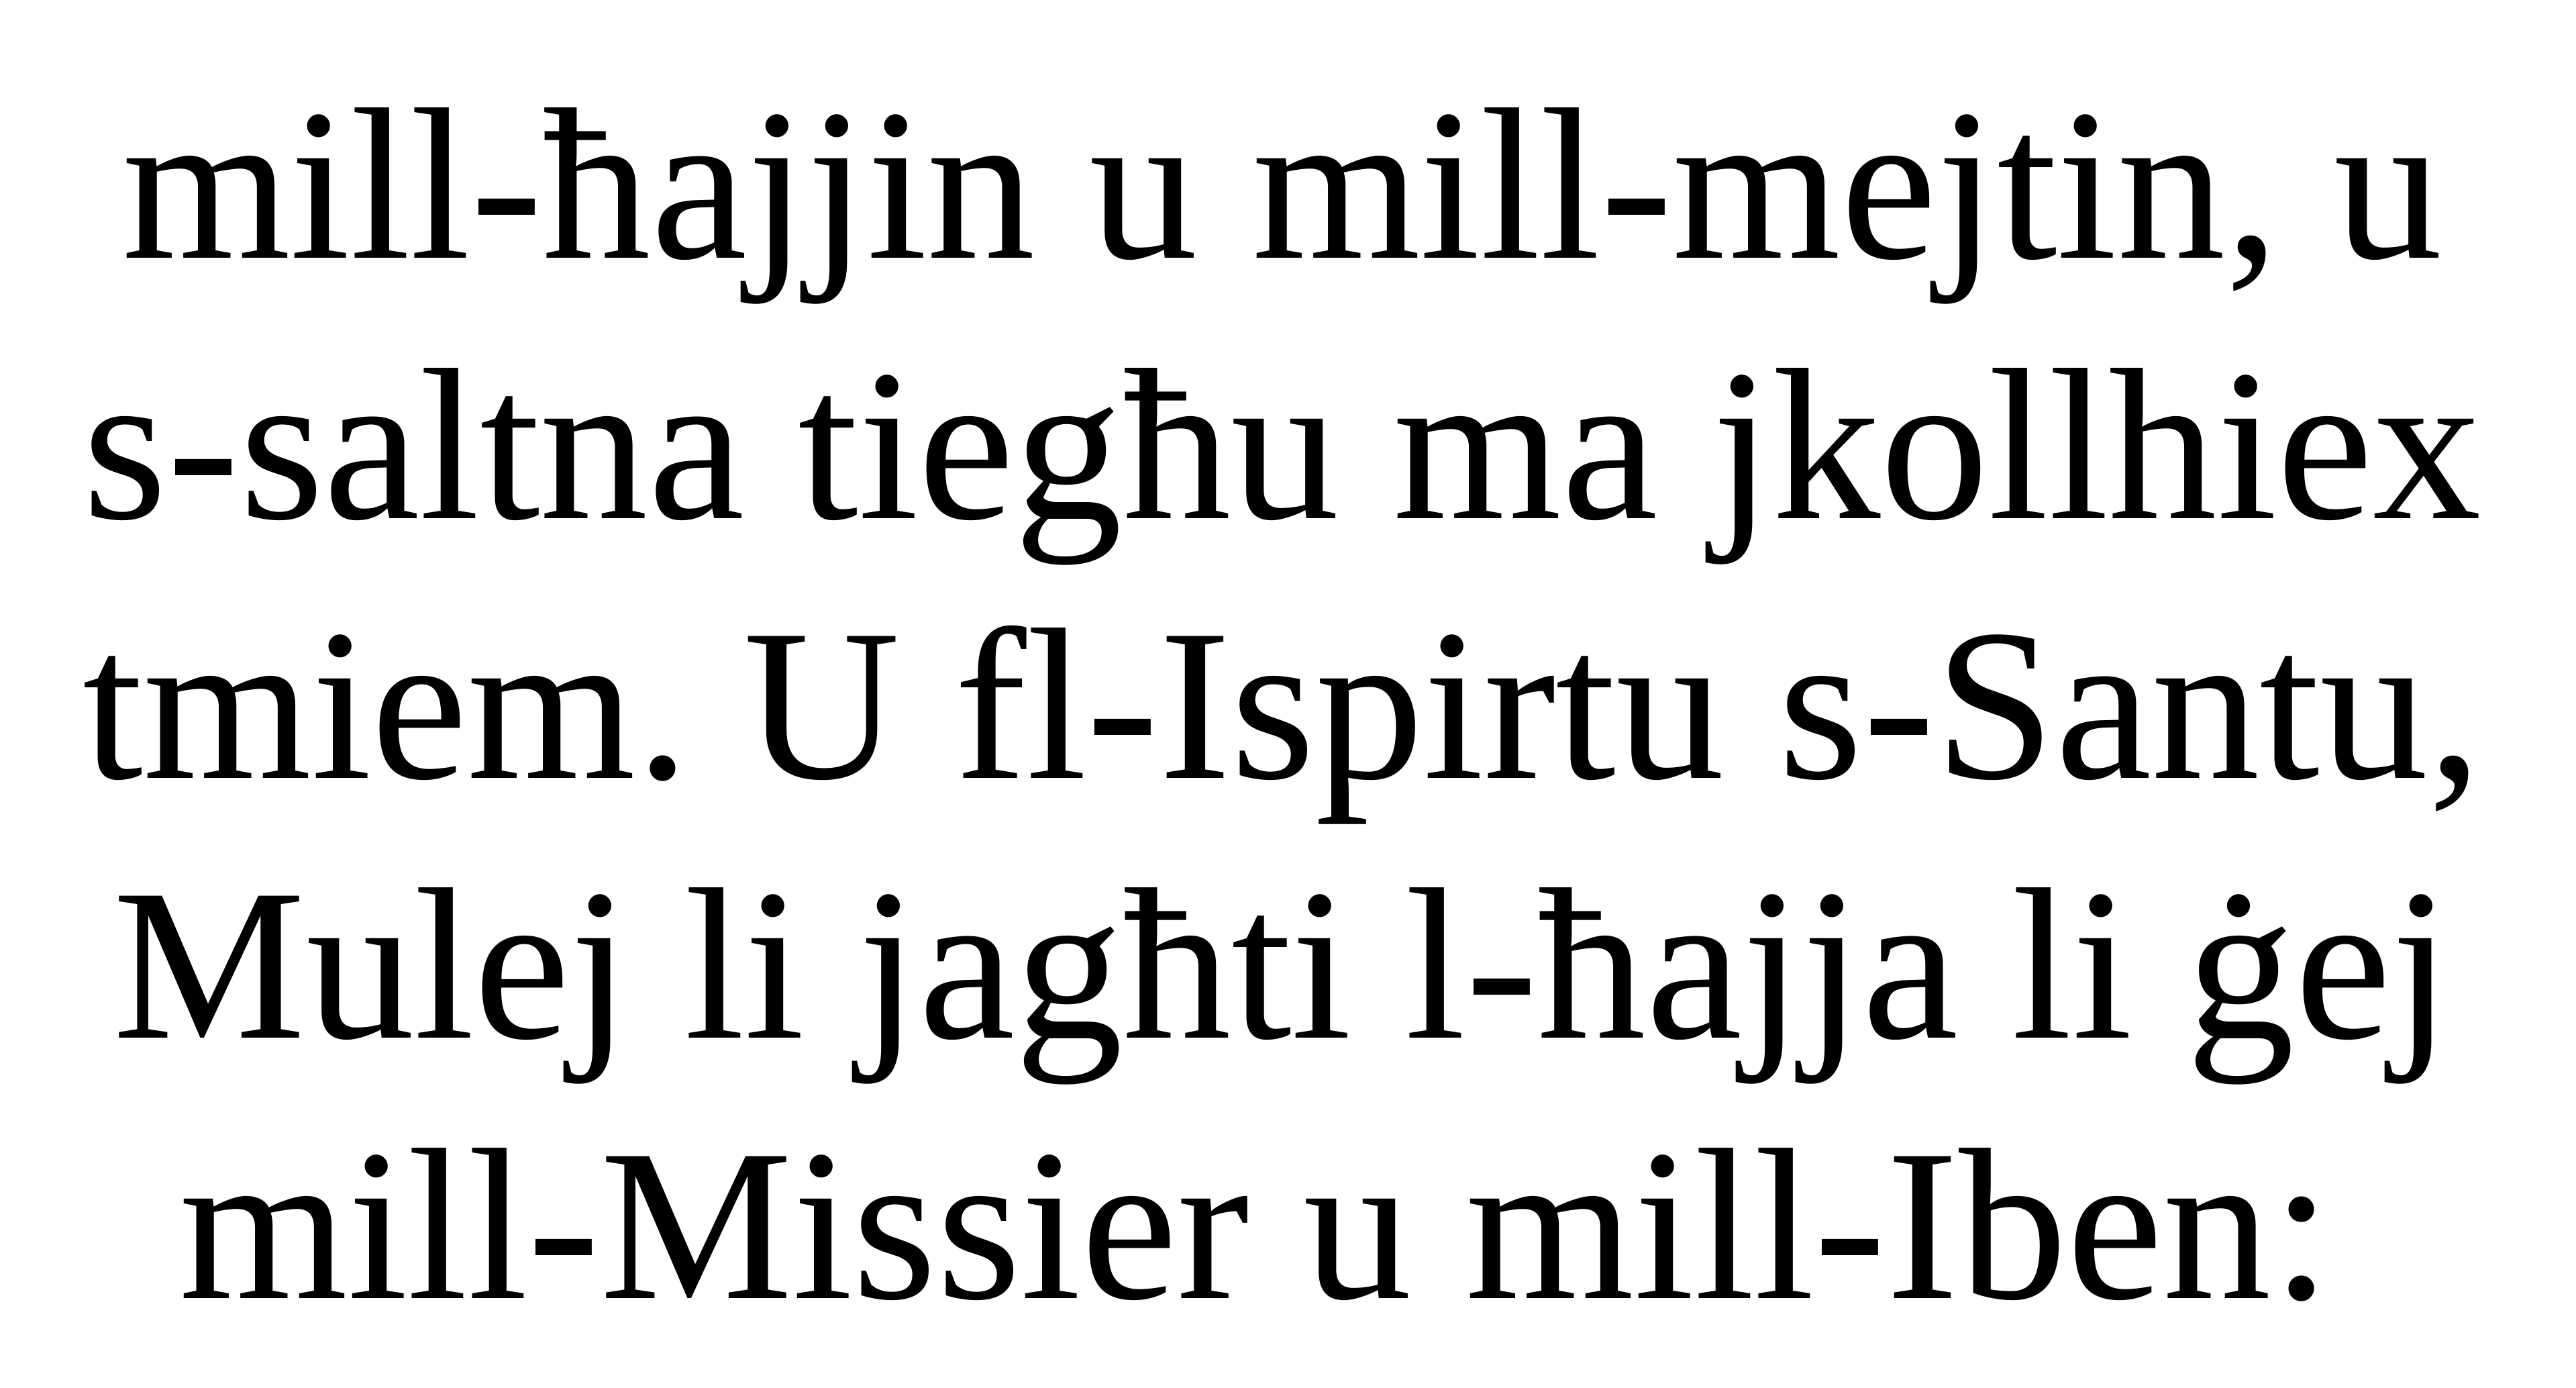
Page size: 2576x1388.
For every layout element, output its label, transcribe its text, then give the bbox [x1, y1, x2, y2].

text_box mill-ħajjin u mill-mejtin, u s-saltna tiegħu ma jkollhiex tmiem. U fl-Ispirtu s-Santu, Mulej li jagħti l-ħajja li ġej mill-Missier u mill-Iben: [28, 36, 2540, 1347]
